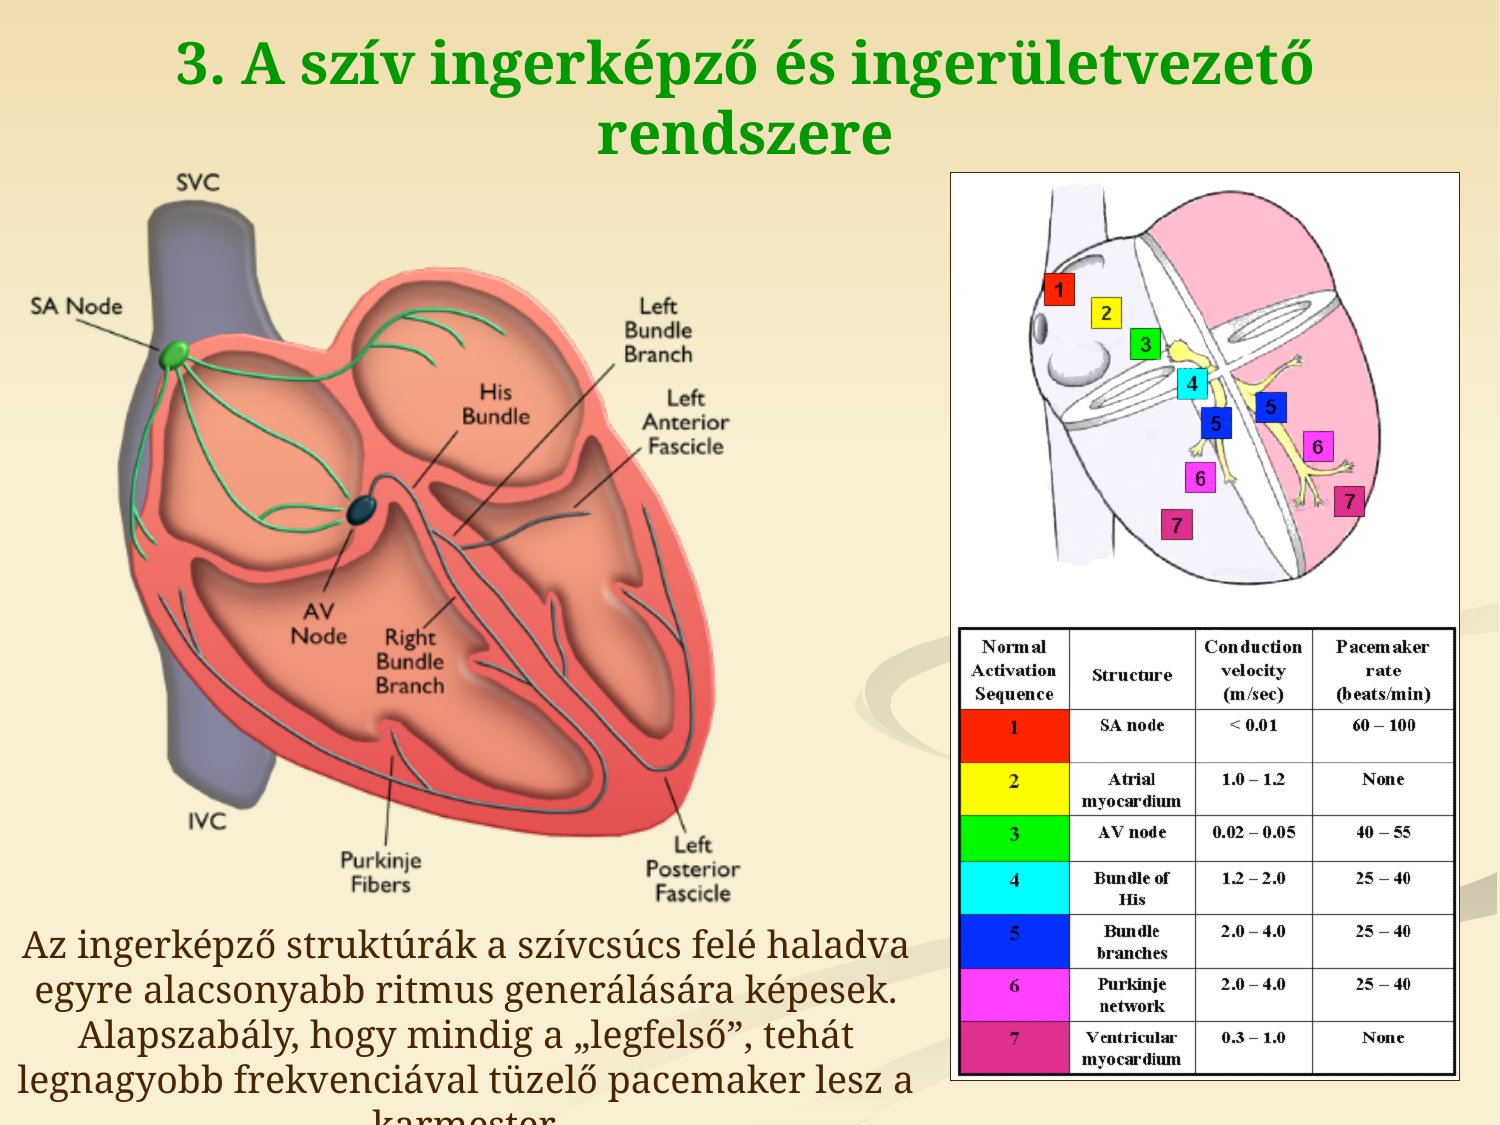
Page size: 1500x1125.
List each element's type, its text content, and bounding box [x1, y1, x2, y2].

text_box 3. A szív ingerképző és ingerületvezető rendszere [84, 19, 1408, 174]
picture [950, 172, 1460, 1081]
text_box Az ingerképző struktúrák a szívcsúcs felé haladva egyre alacsonyabb ritmus generálására képesek. Alapszabály, hogy mindig a „legfelső”, tehát legnagyobb frekvenciával tüzelő pacemaker lesz a karmester. [0, 913, 951, 1125]
picture [29, 172, 747, 905]
